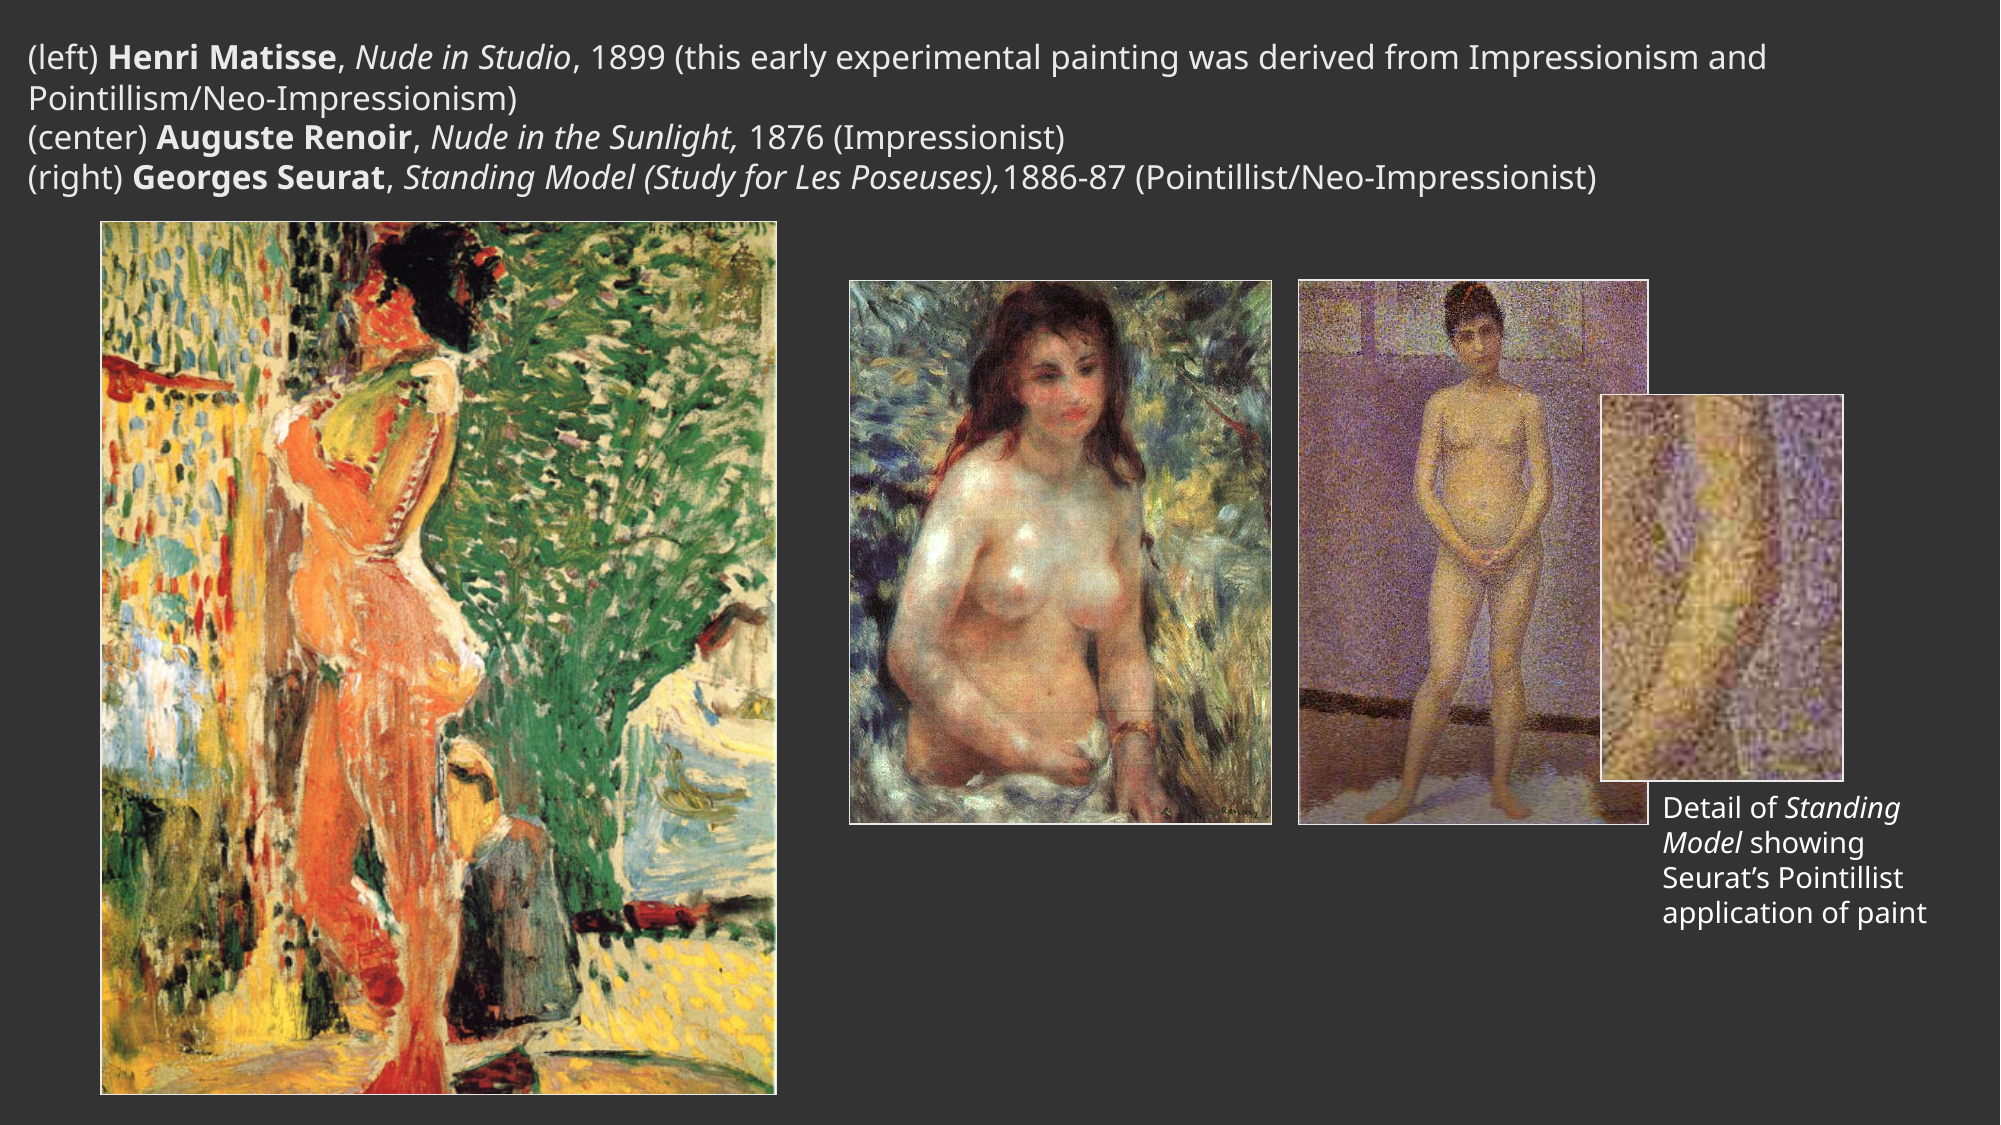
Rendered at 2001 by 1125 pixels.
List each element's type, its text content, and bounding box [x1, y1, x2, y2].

text_box Detail of Standing Model showing Seurat’s Pointillist application of paint [1647, 782, 1980, 937]
picture [850, 280, 1271, 824]
picture [1298, 280, 1843, 824]
title (left) Henri Matisse, Nude in Studio, 1899 (this early experimental painting was derived from Impressionism and Pointillism/Neo-Impressionism) (center) Auguste Renoir, Nude in the Sunlight, 1876 (Impressionist) (right) Georges Seurat, Standing Model (Study for Les Poseuses),1886-87 (Pointillist/Neo-Impressionist) [12, 10, 1899, 223]
picture [101, 222, 776, 1095]
